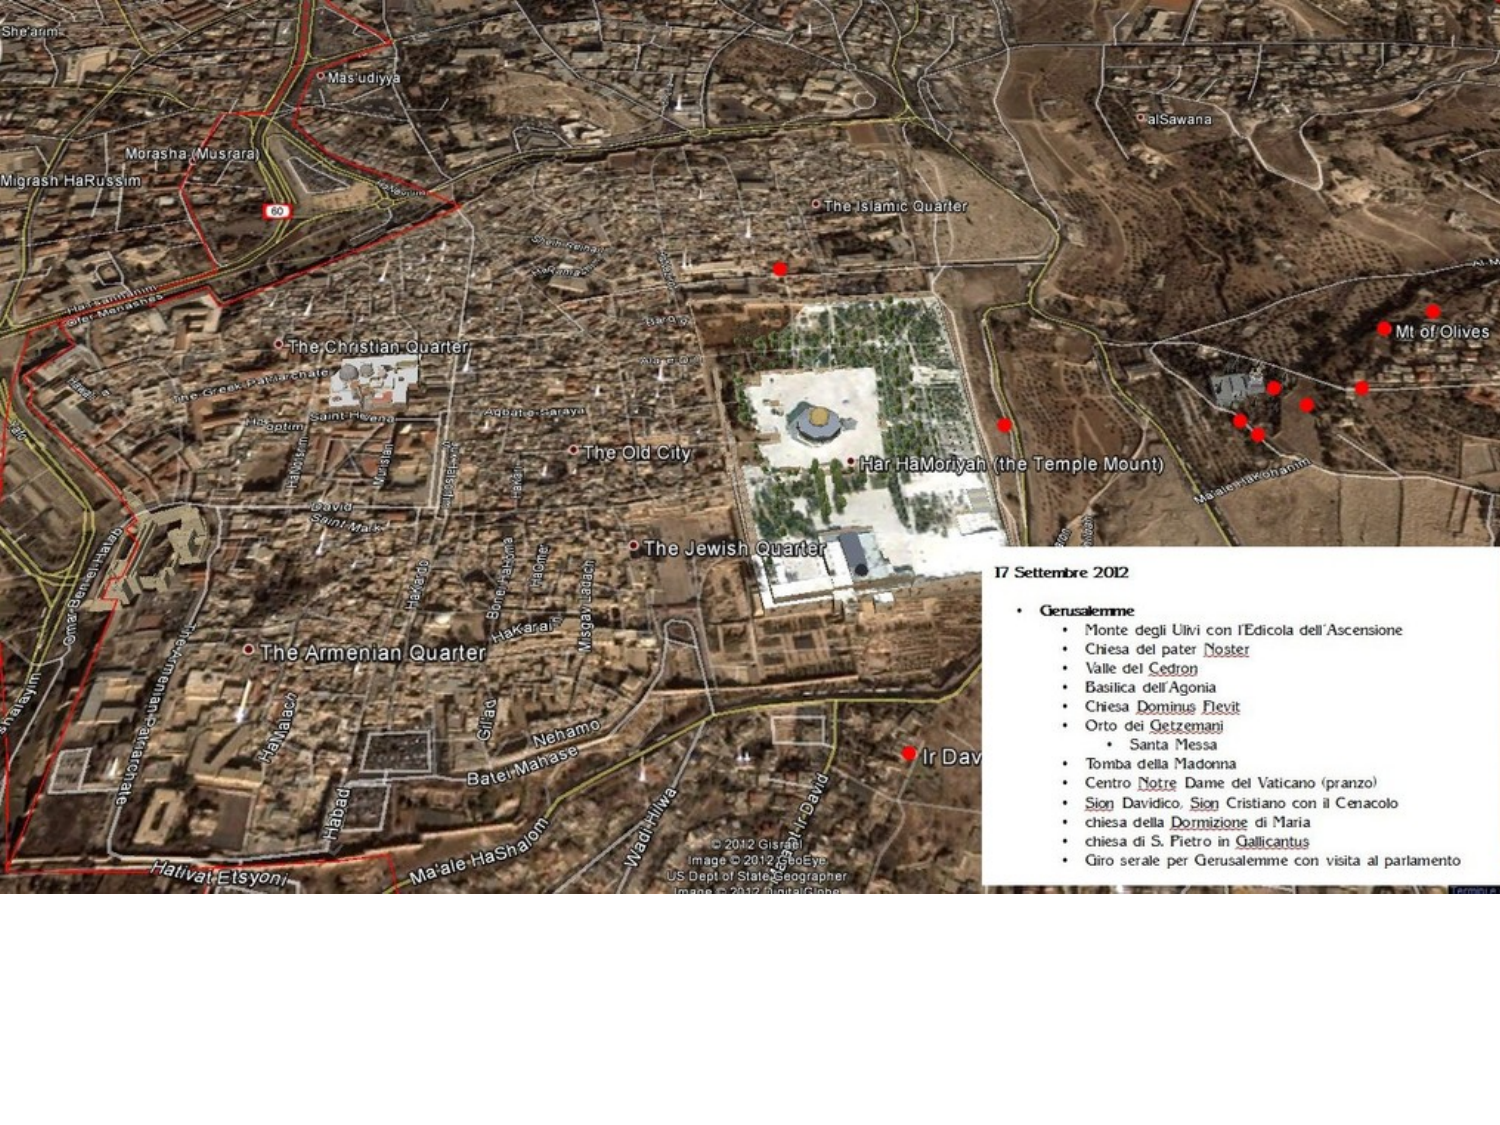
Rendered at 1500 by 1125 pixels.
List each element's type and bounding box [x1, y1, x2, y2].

list [0, 0, 1500, 894]
